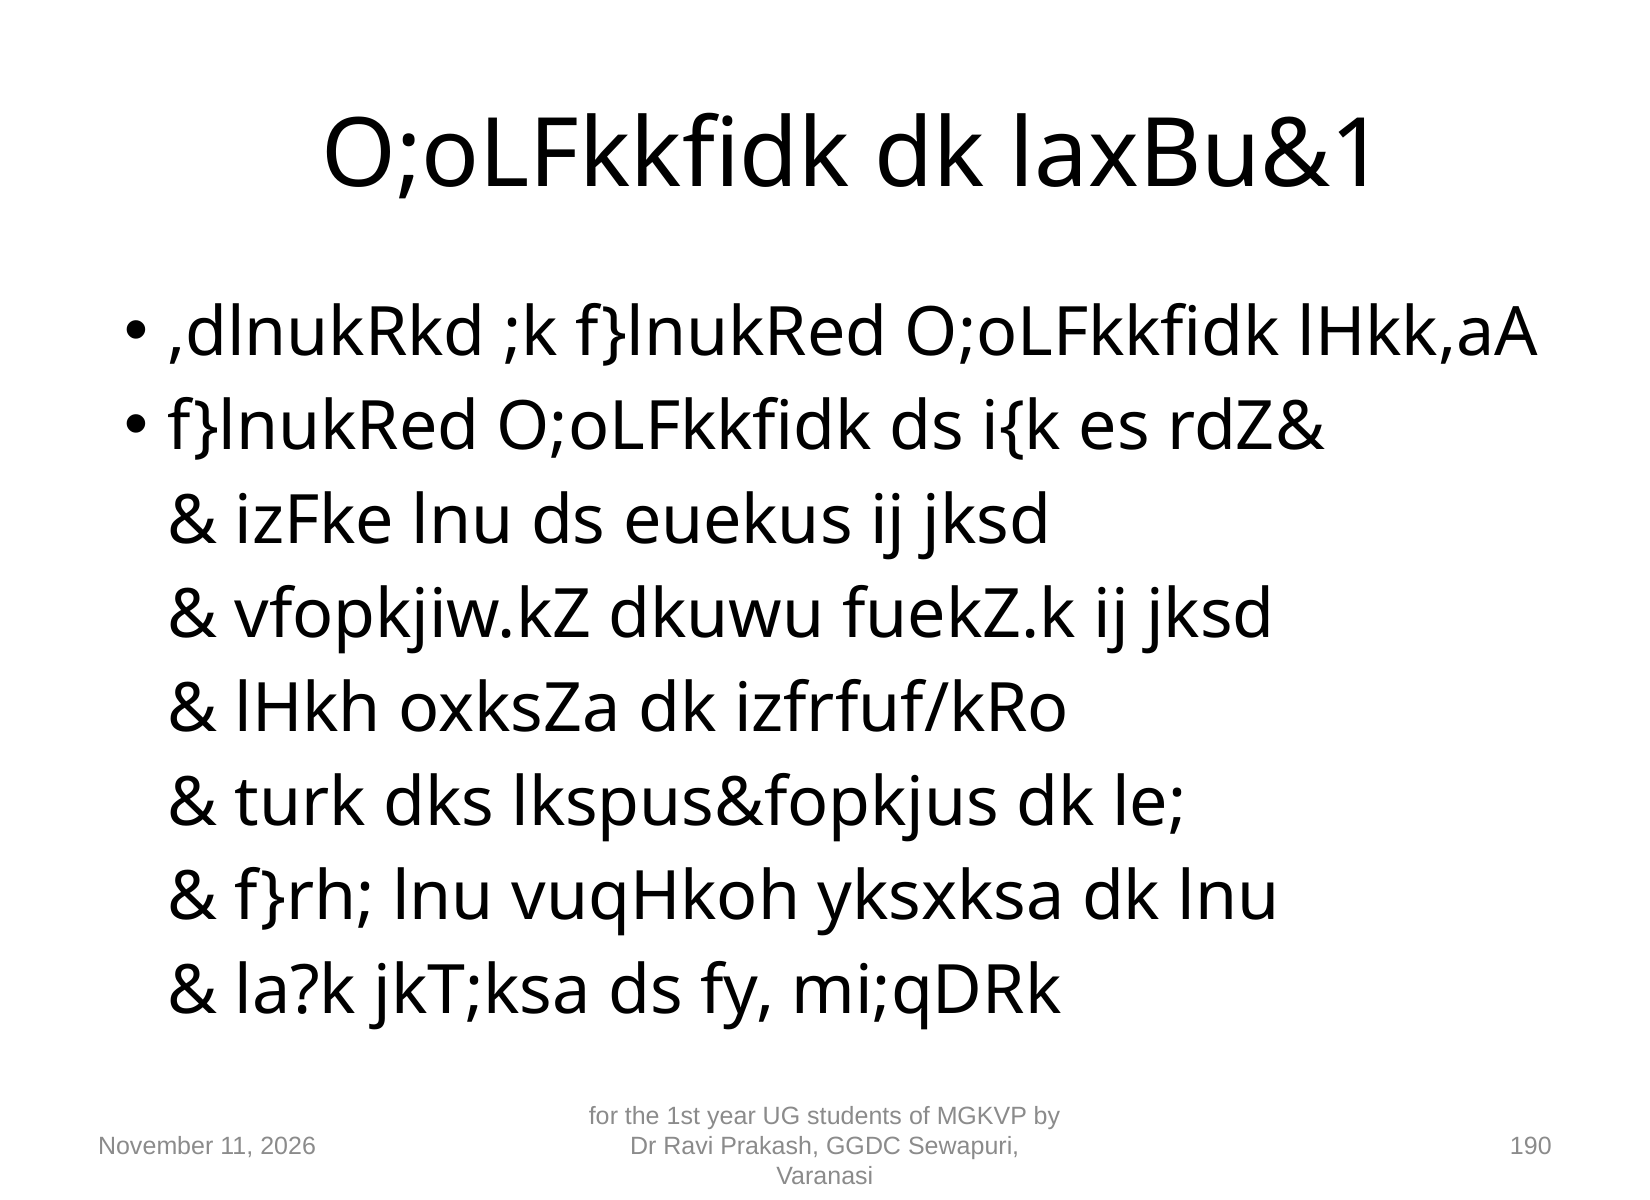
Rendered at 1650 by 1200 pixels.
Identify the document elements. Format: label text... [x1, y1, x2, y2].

list ,dlnukRkd ;k f}lnukRed O;oLFkkfidk lHkk,aA f}lnukRed O;oLFkkfidk ds i{k es rdZ& & izFke lnu ds euekus ij jksd & vfopkjiw.kZ dkuwu fuekZ.k ij jksd & lHkh oxksZa dk izfrfuf/kRo & turk dks lkspus&fopkjus dk le; & f}rh; lnu vuqHkoh yksxksa dk lnu & la?k jkT;ksa ds fy, mi;qDRk [82, 279, 1568, 1073]
footer for the 1st year UG students of MGKVP by Dr Ravi Prakash, GGDC Sewapuri, Varanasi [563, 1112, 1087, 1177]
slide_number 190 [1182, 1112, 1568, 1177]
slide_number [82, 1112, 468, 1177]
title O;oLFkkfidk dk laxBu&1 [82, 47, 1568, 249]
